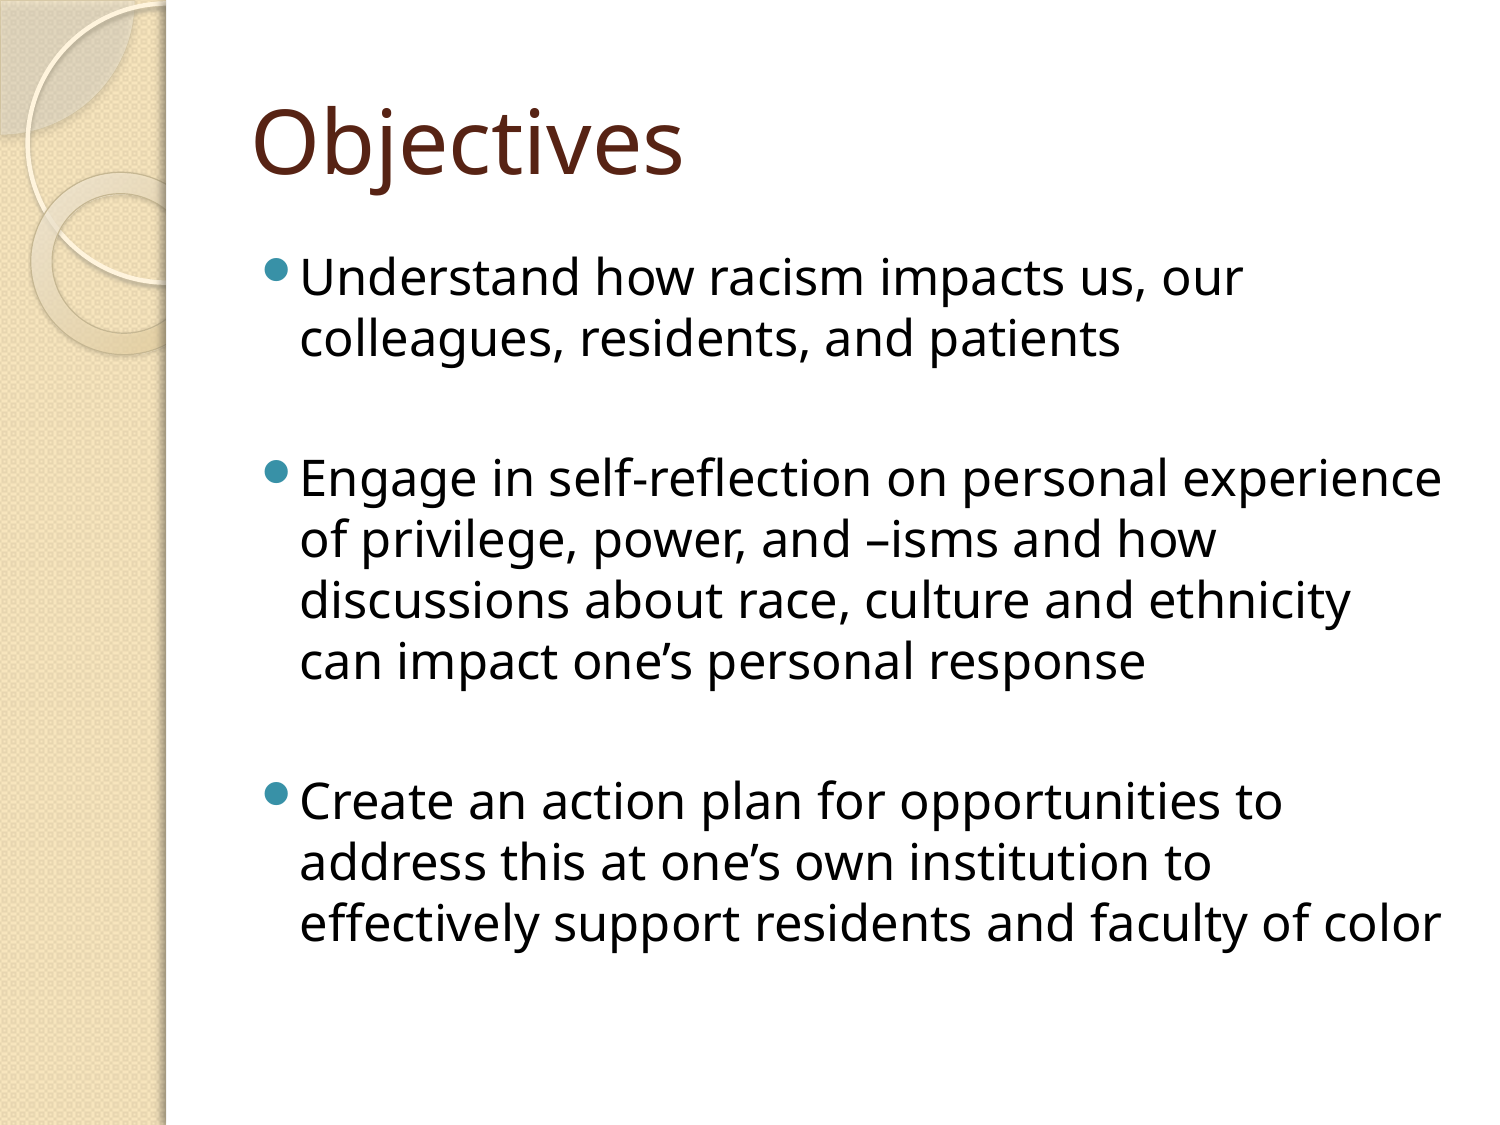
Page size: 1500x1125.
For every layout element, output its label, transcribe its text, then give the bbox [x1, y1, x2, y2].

list Understand how racism impacts us, our colleagues, residents, and patients Engage in self-reflection on personal experience of privilege, power, and –isms and how discussions about race, culture and ethnicity can impact one’s personal response Create an action plan for opportunities to address this at one’s own institution to effectively support residents and faculty of color [235, 237, 1466, 1025]
title Objectives [235, 45, 1466, 233]
